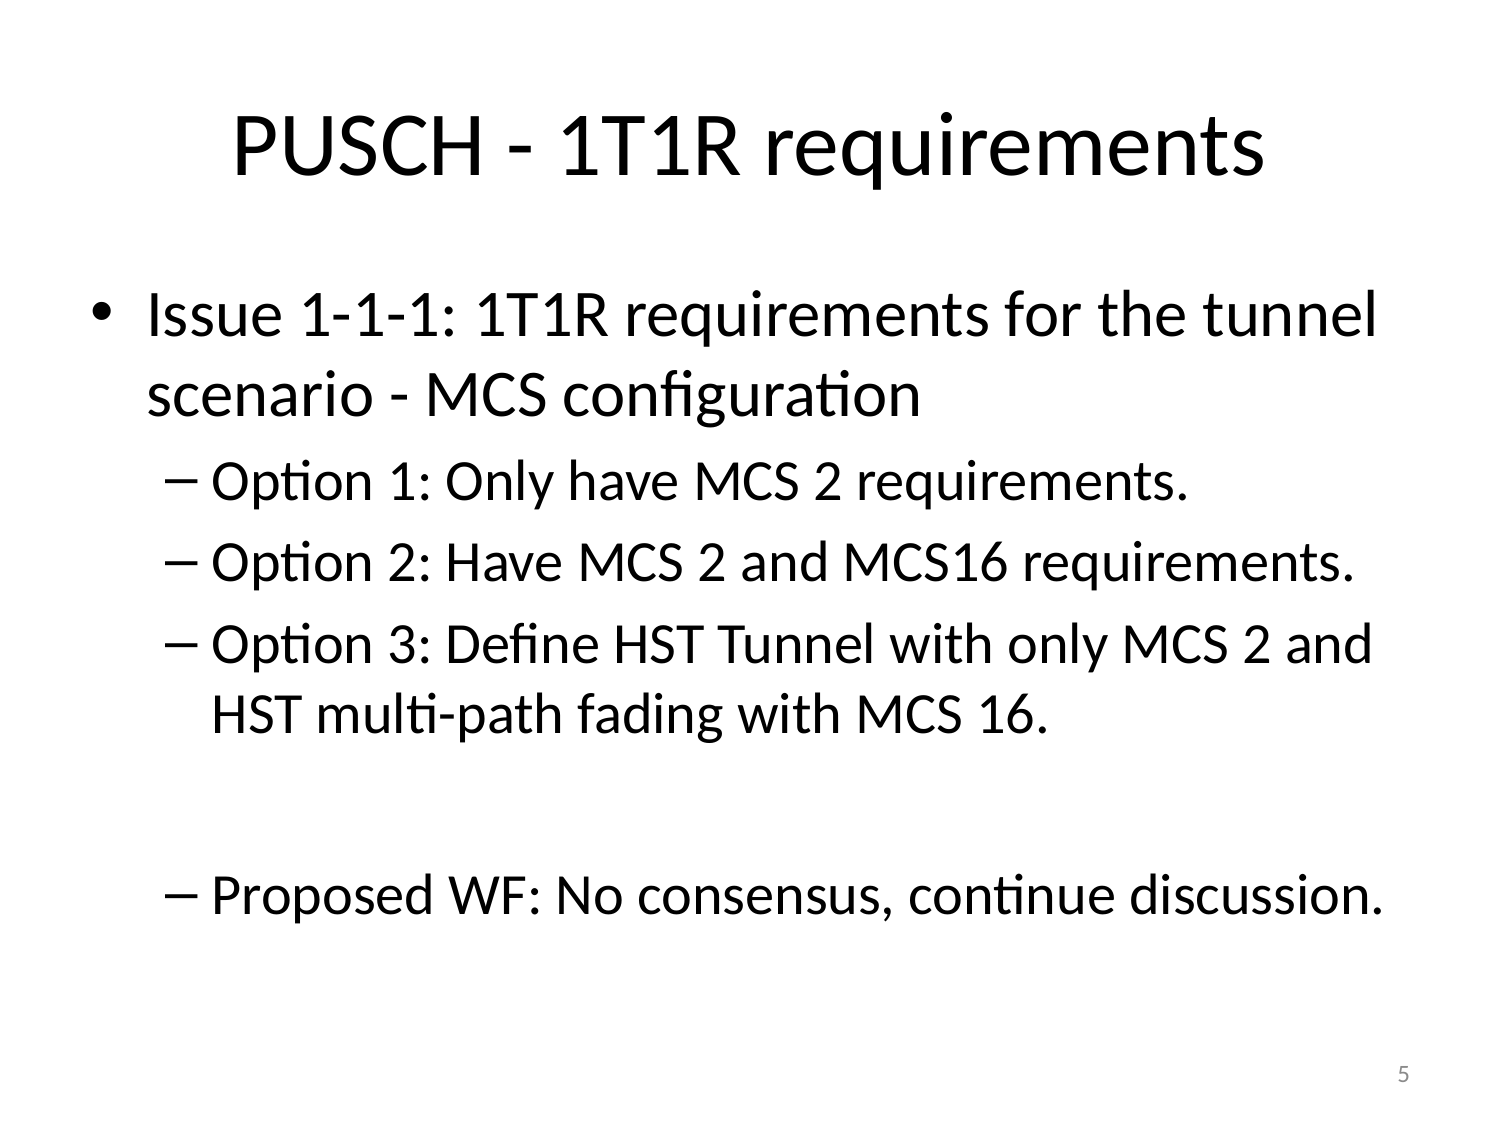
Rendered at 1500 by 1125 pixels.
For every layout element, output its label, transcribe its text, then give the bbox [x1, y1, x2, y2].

list Issue 1-1-1: 1T1R requirements for the tunnel scenario - MCS configuration Option 1: Only have MCS 2 requirements. Option 2: Have MCS 2 and MCS16 requirements. Option 3: Define HST Tunnel with only MCS 2 and HST multi-path fading with MCS 16. Proposed WF: No consensus, continue discussion. [75, 262, 1425, 1005]
slide_number 5 [1074, 1042, 1425, 1103]
title PUSCH - 1T1R requirements [75, 45, 1425, 233]
